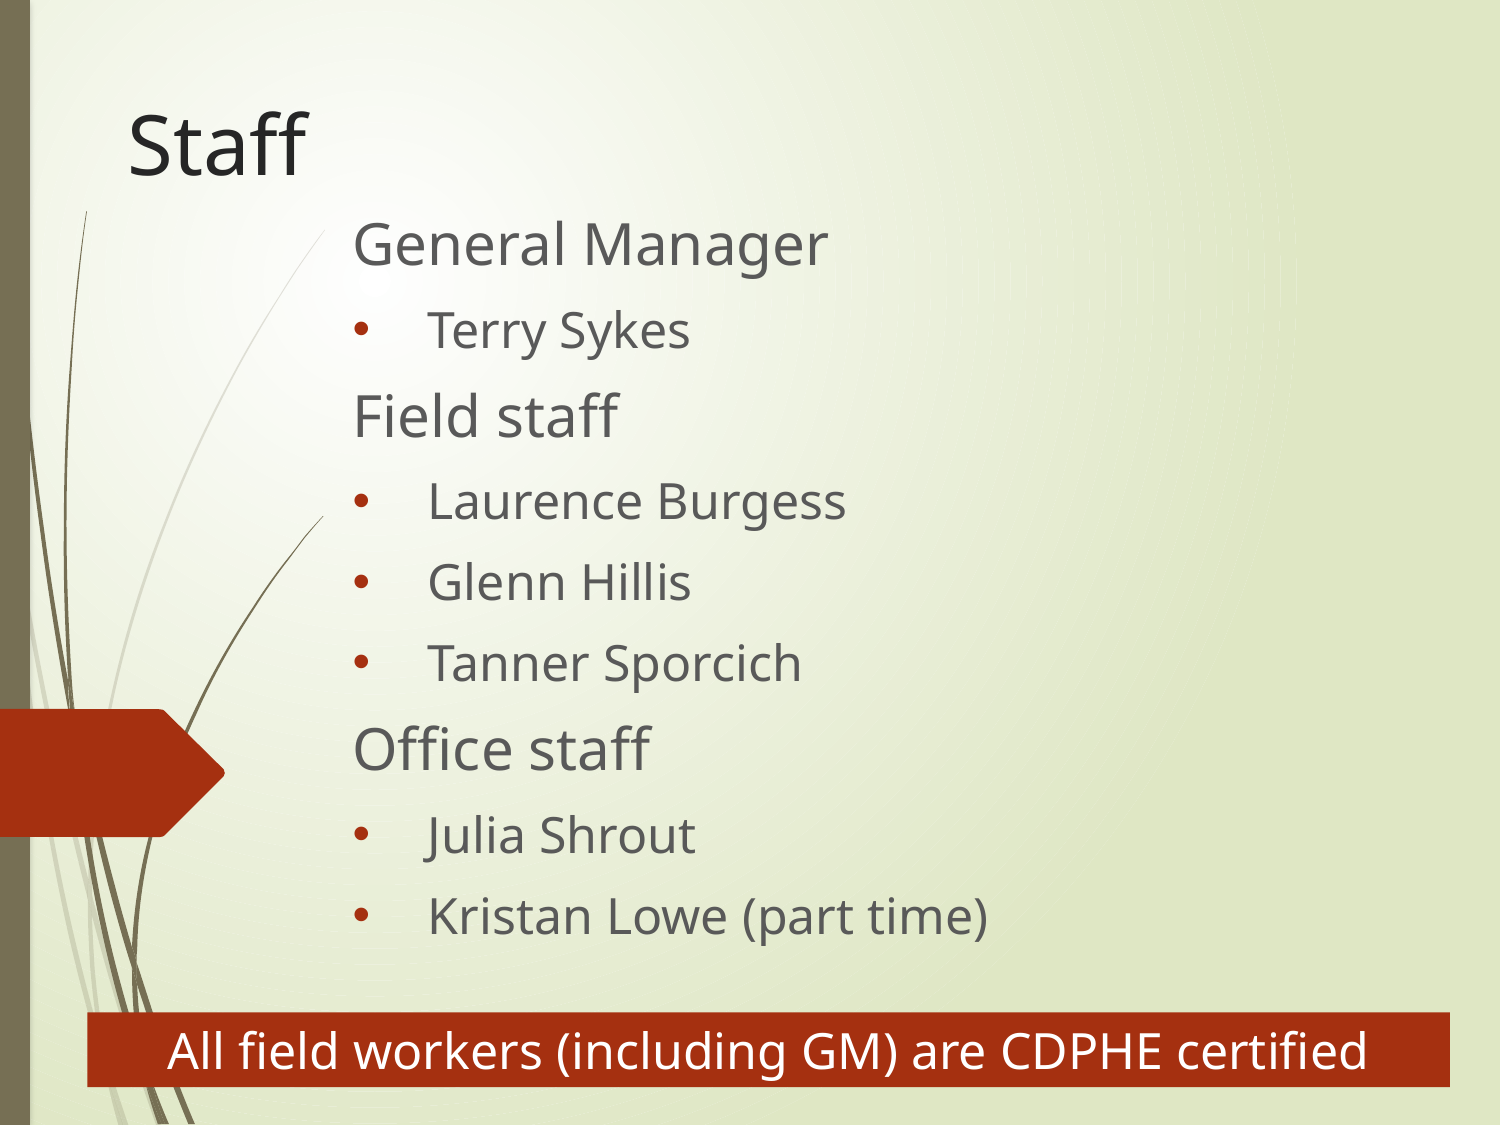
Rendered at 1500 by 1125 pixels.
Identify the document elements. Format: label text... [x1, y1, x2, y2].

text_box All field workers (including GM) are CDPHE certified [87, 1012, 1450, 1088]
subtitle General Manager Terry Sykes Field staff Laurence Burgess Glenn Hillis Tanner Sporcich Office staff Julia Shrout Kristan Lowe (part time) [337, 200, 1388, 950]
title Staff [112, 75, 1388, 200]
